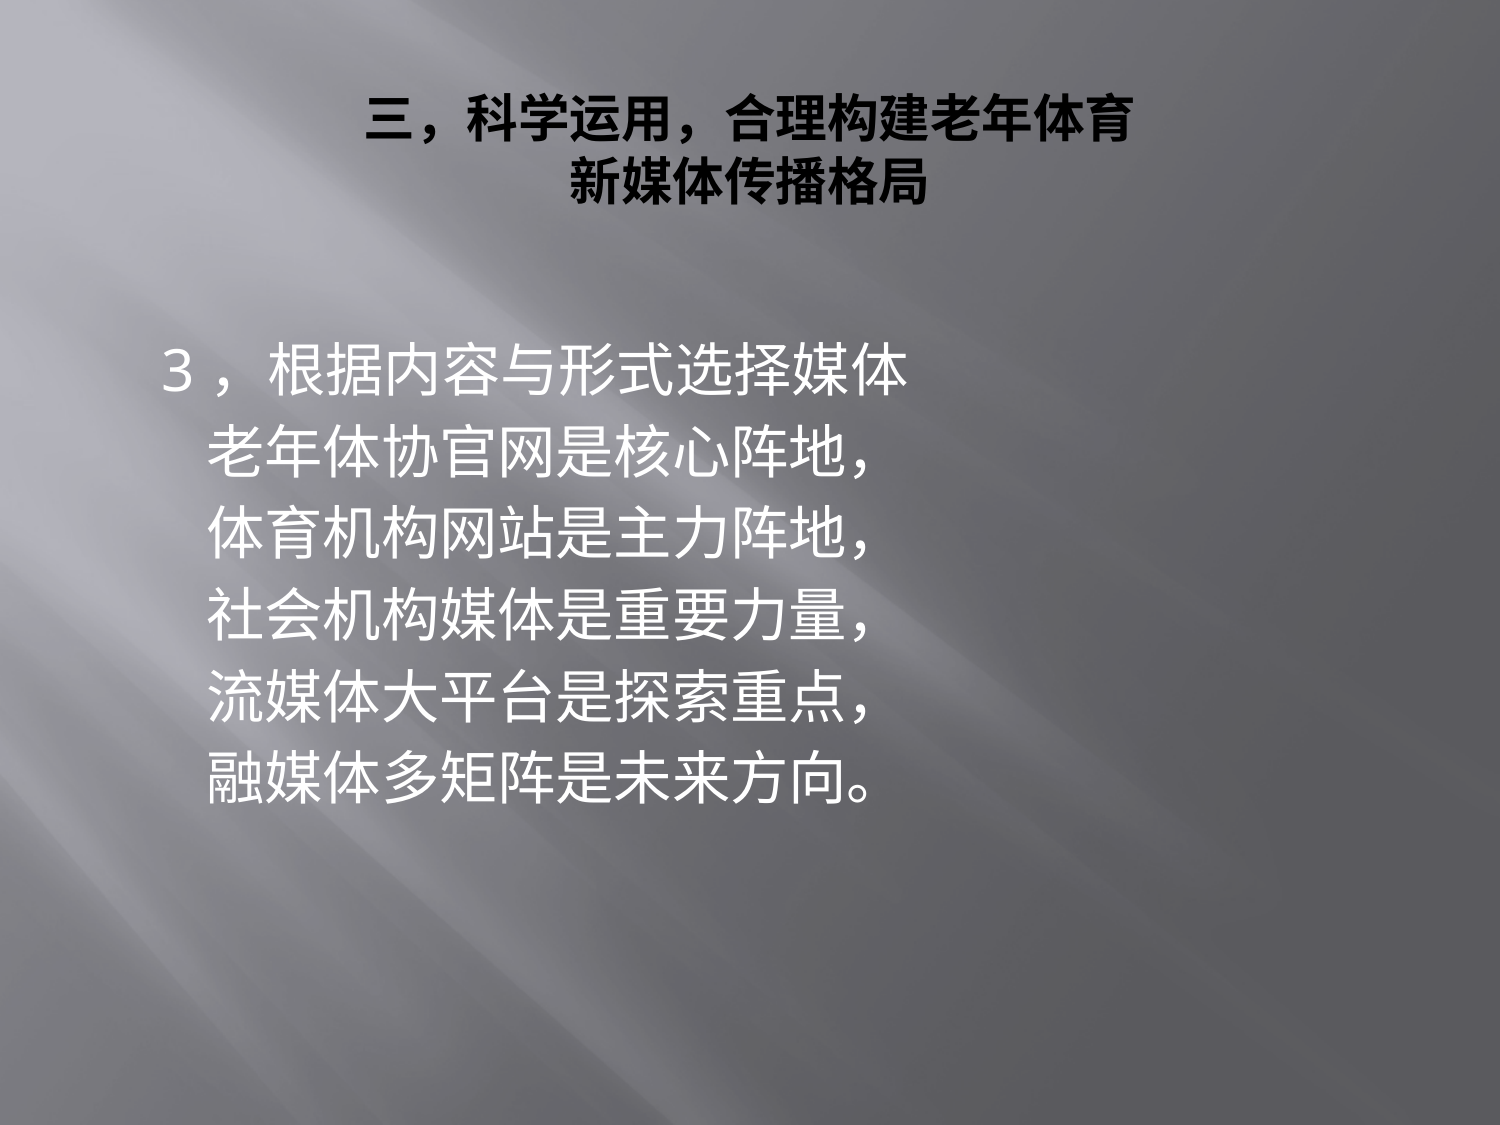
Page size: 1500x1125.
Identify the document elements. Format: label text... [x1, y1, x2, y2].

list 3，根据内容与形式选择媒体 老年体协官网是核心阵地， 体育机构网站是主力阵地， 社会机构媒体是重要力量， 流媒体大平台是探索重点， 融媒体多矩阵是未来方向。 [75, 326, 1425, 1012]
title 三，科学运用，合理构建老年体育 新媒体传播格局 [75, 78, 1425, 282]
